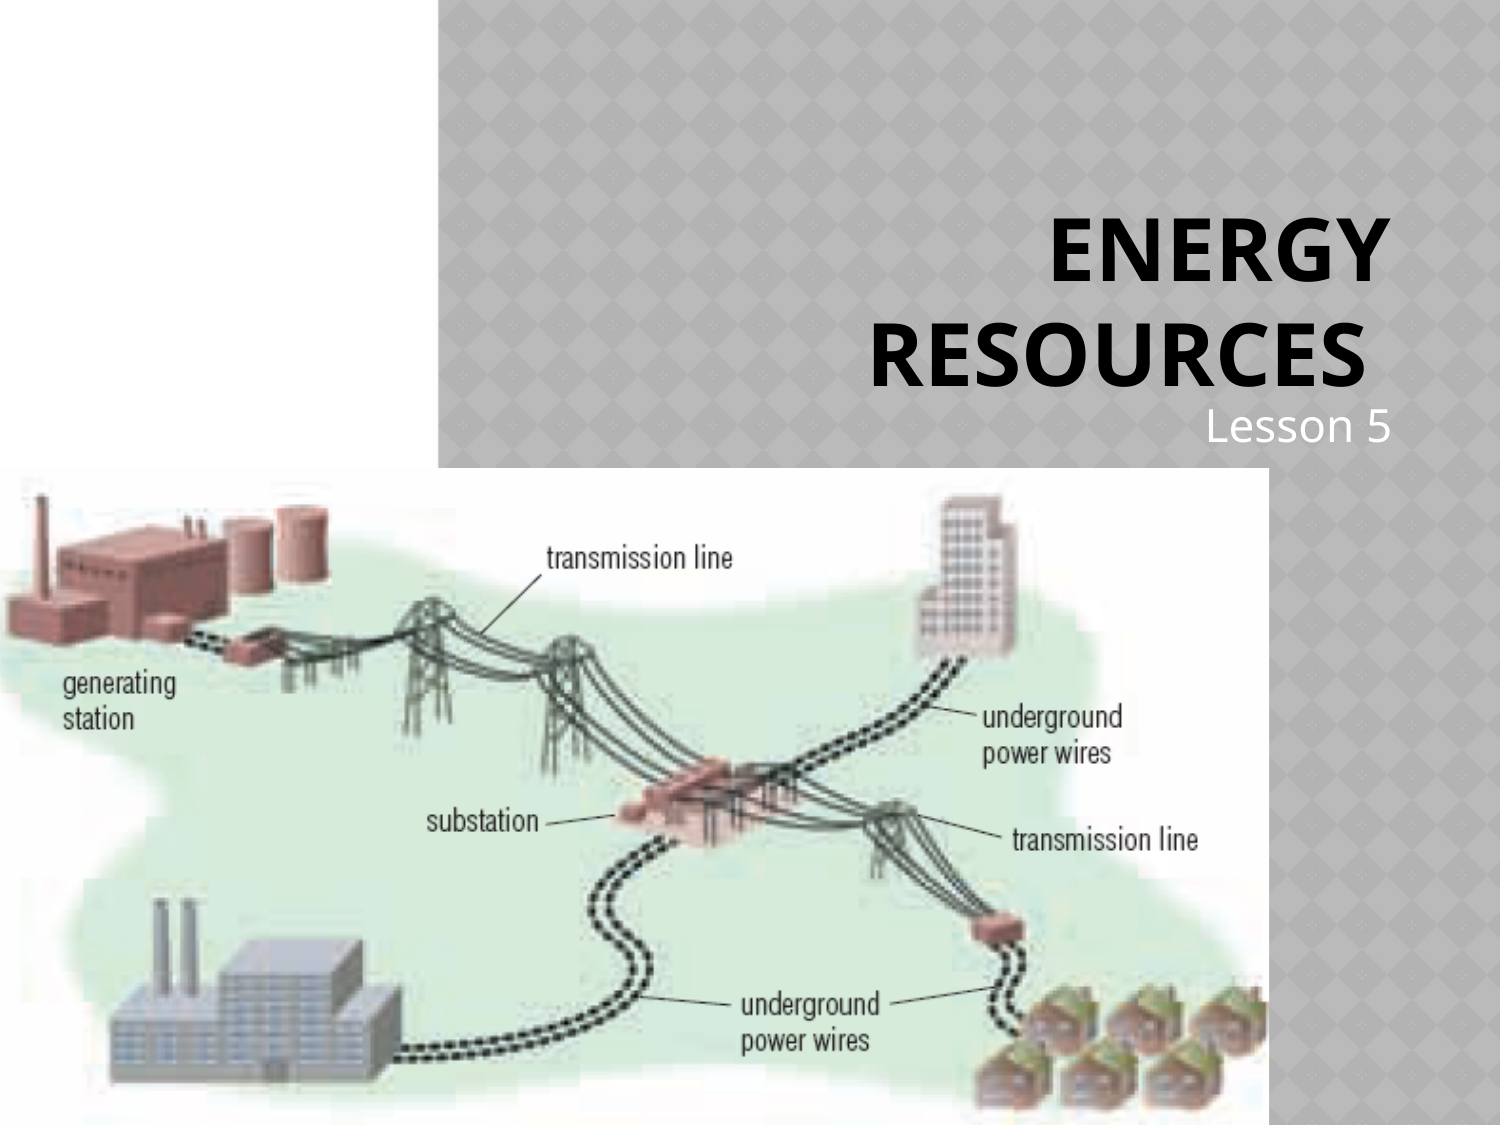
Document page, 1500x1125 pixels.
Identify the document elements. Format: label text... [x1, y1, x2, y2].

subtitle Lesson 5 [561, 397, 1401, 578]
title Energy Resources [561, 184, 1399, 397]
picture [0, 467, 1270, 1125]
